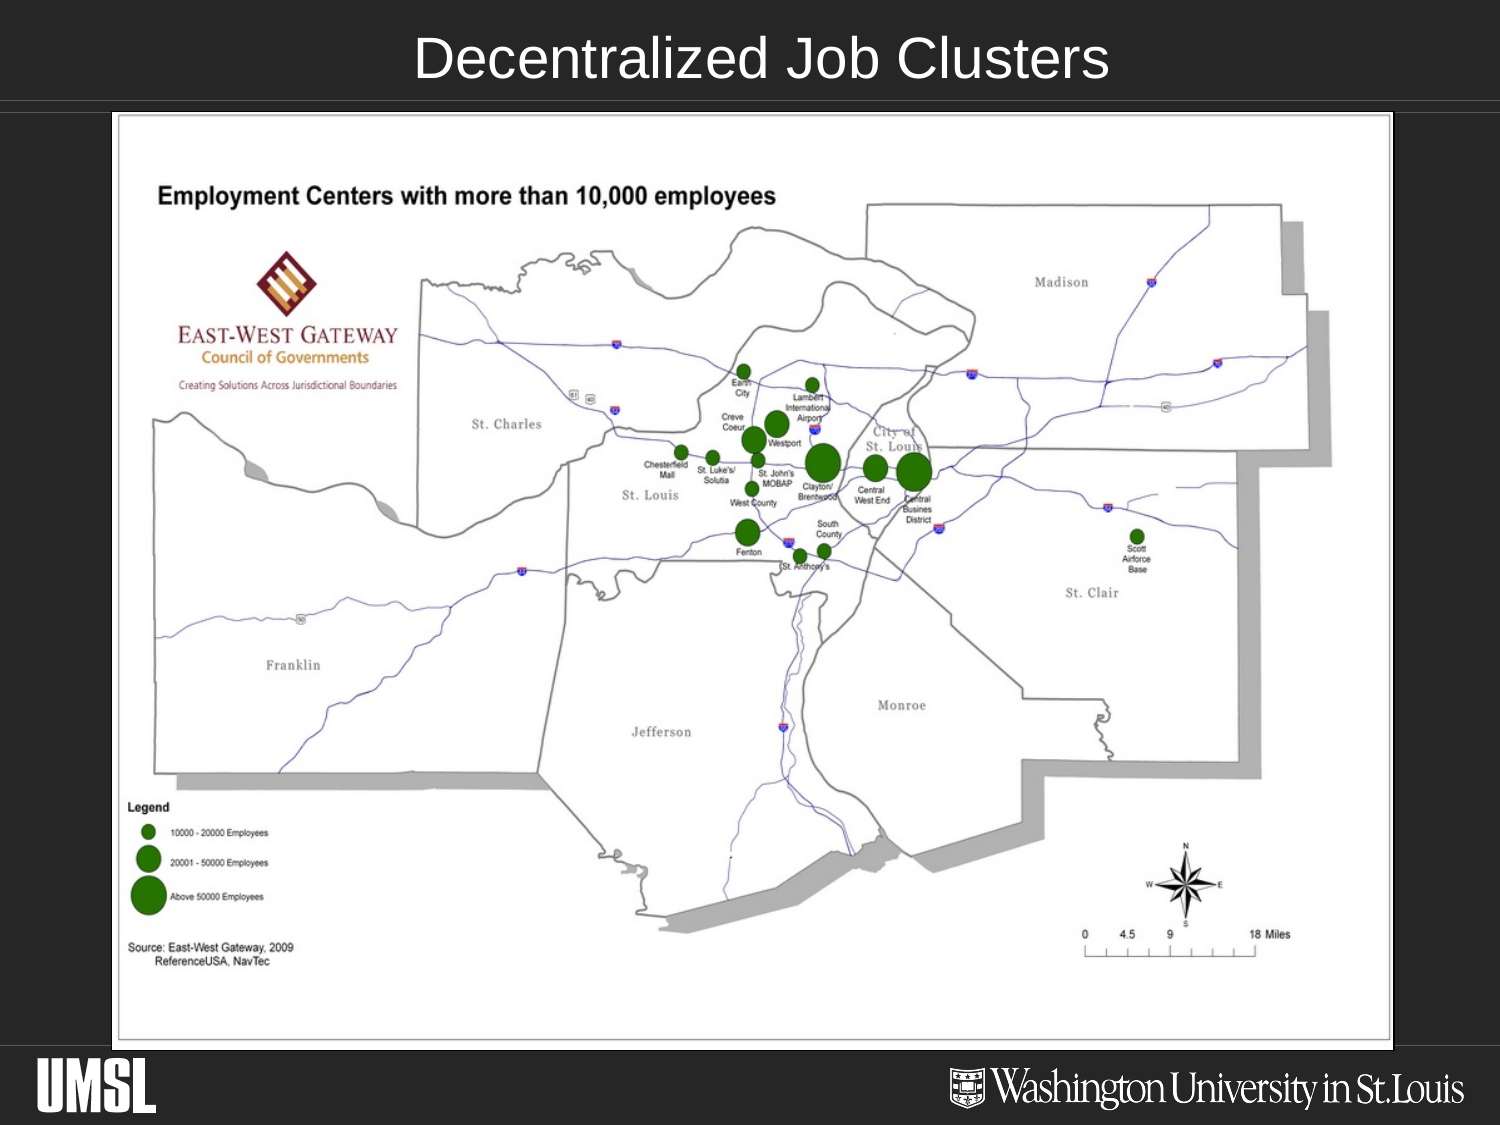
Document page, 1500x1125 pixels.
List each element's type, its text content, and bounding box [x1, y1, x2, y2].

title Decentralized Job Clusters [24, 12, 1500, 113]
picture [112, 112, 1394, 1051]
picture [950, 1067, 1465, 1111]
